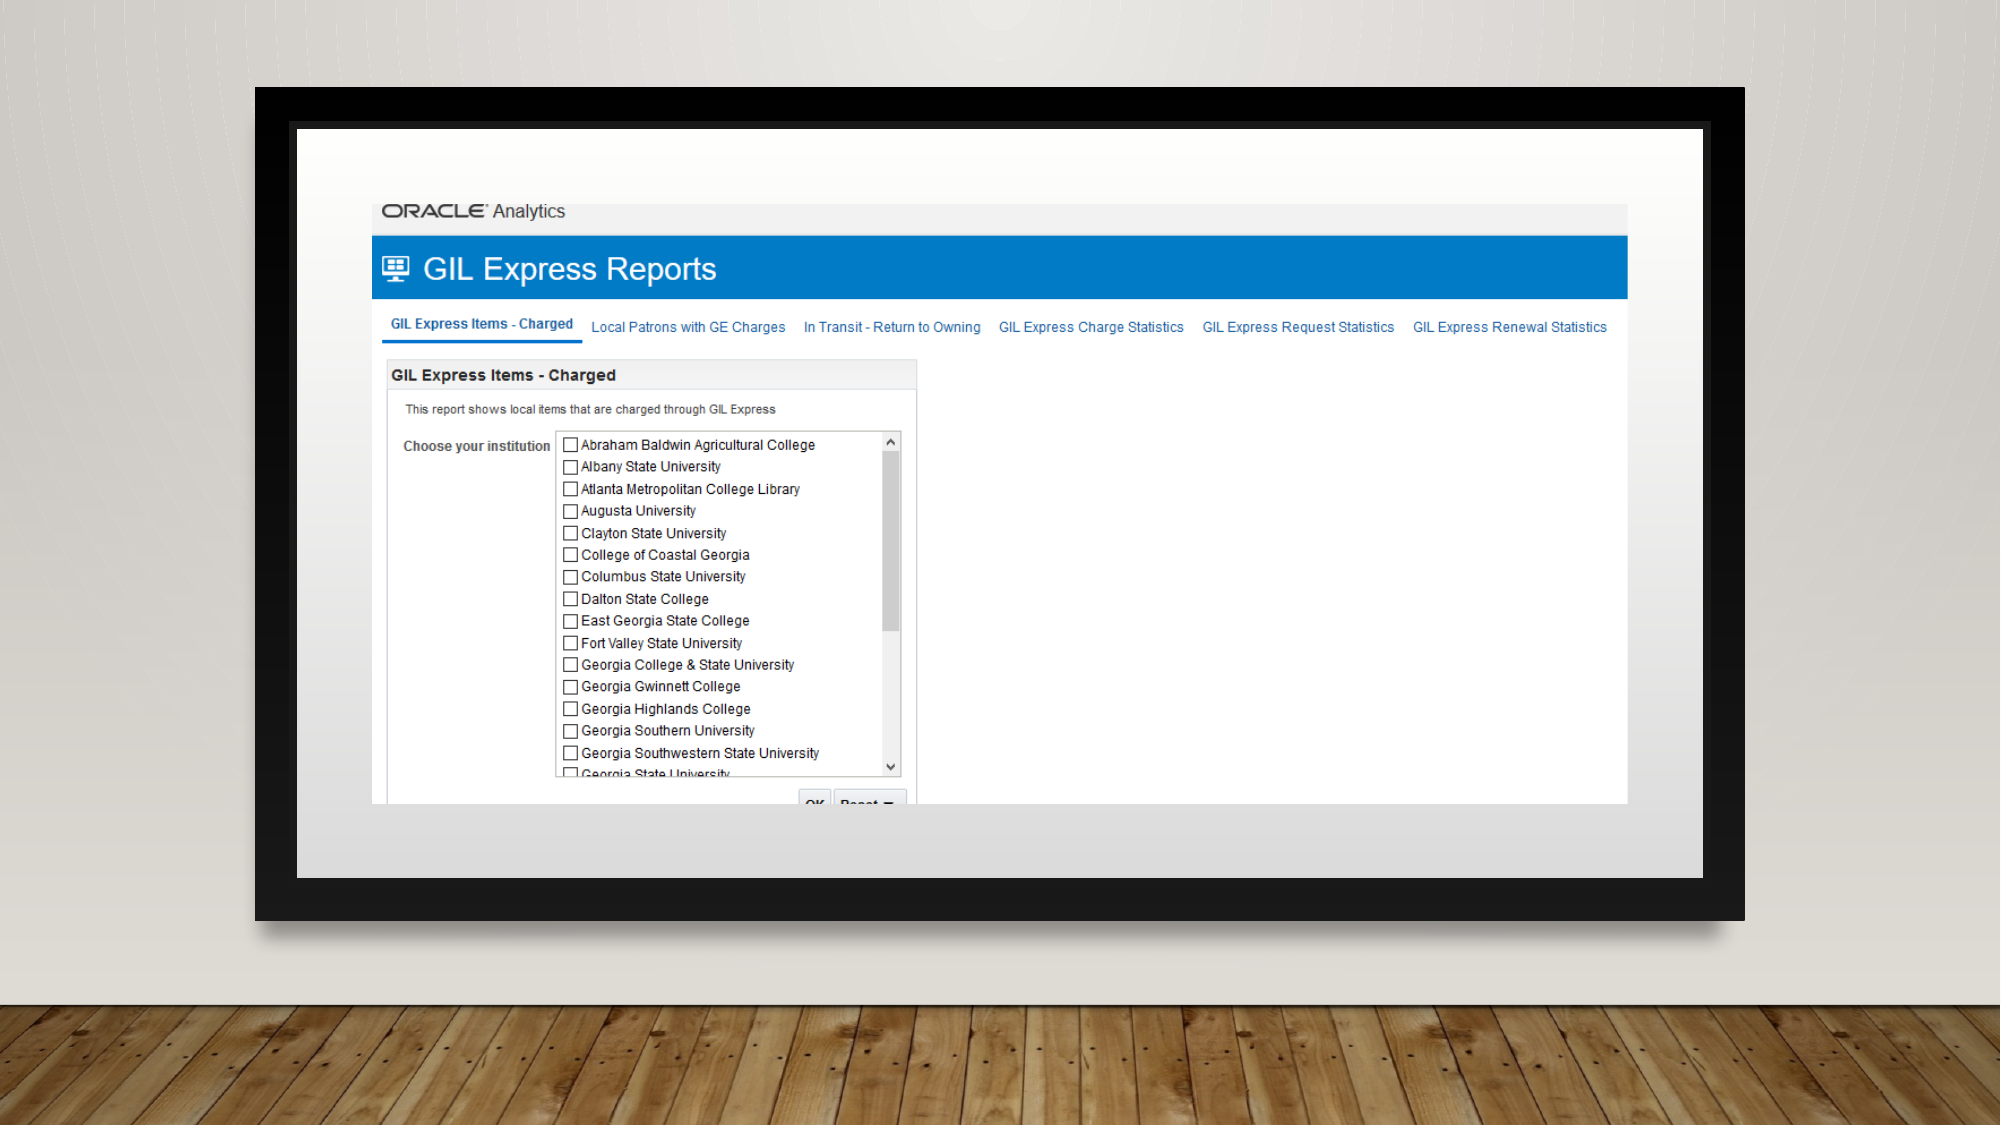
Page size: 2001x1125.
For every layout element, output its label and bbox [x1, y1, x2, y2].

picture [371, 204, 1628, 804]
picture [0, 1005, 2000, 1125]
text_box [292, 124, 1708, 883]
text_box [254, 87, 1745, 921]
